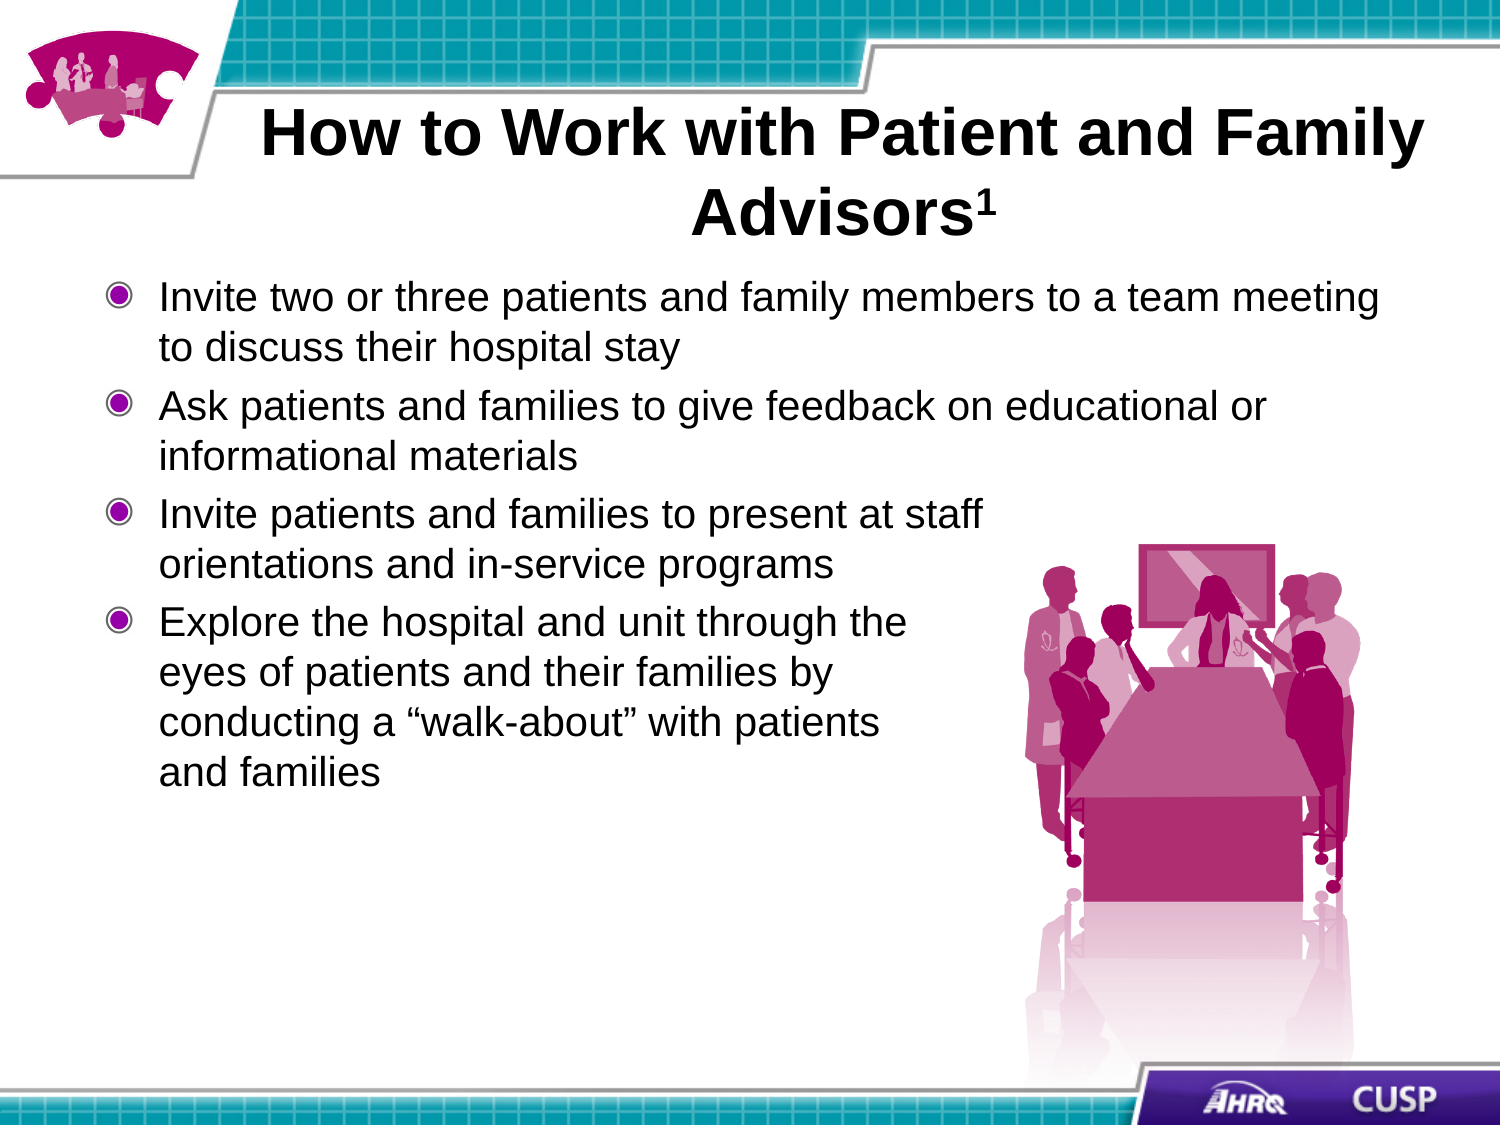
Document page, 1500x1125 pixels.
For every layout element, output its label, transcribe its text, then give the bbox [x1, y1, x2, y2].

title How to Work with Patient and Family Advisors1 [212, 75, 1475, 263]
picture [0, 0, 1500, 1125]
list Invite two or three patients and family members to a team meeting to discuss their hospital stay Ask patients and families to give feedback on educational or informational materials Invite patients and families to present at staff orientations and in-service programs Explore the hospital and unit through the eyes of patients and their families by conducting a “walk-about” with patients and families [87, 262, 1425, 938]
